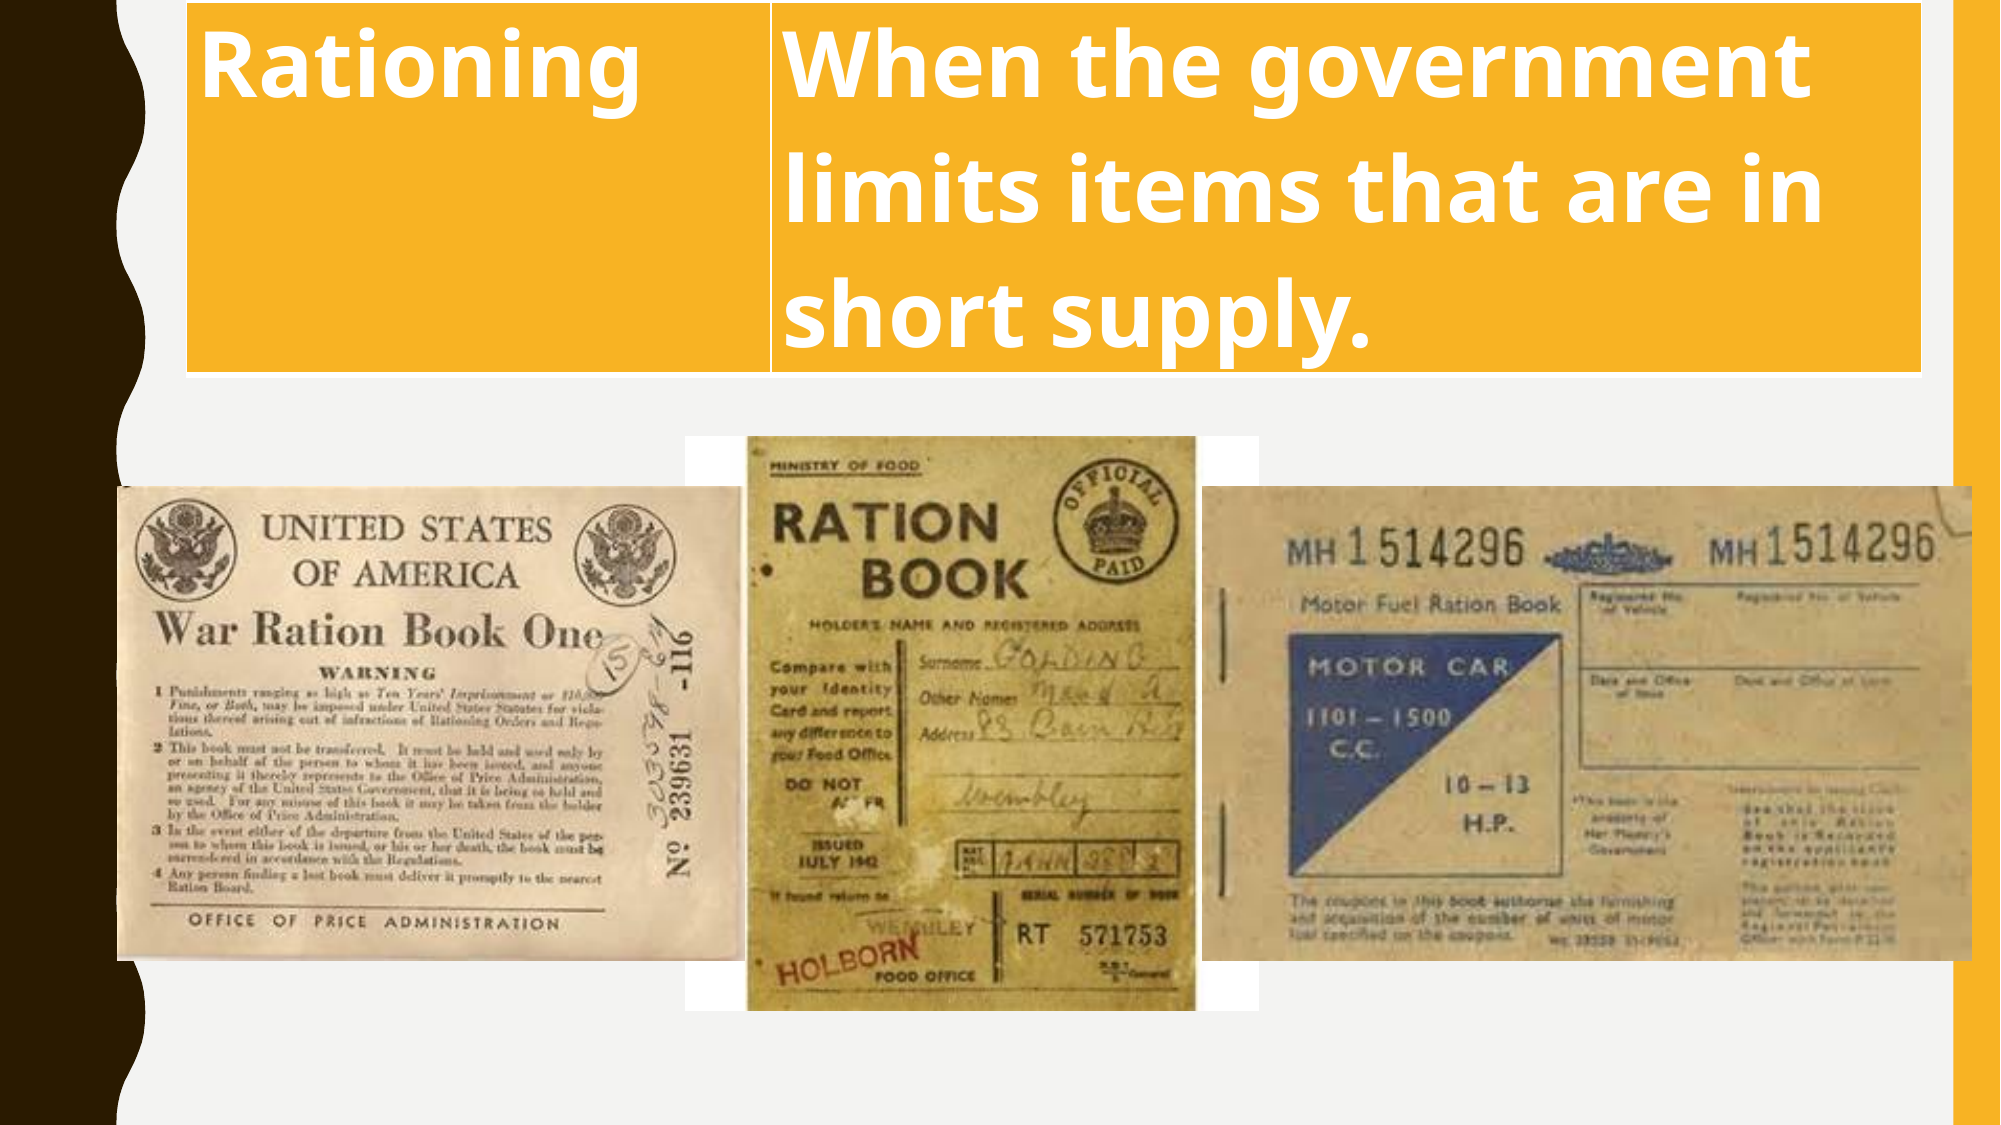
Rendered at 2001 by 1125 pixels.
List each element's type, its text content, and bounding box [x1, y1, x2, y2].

table_header Rationing [187, 3, 770, 372]
picture [117, 436, 1972, 1011]
table_header When the government limits items that are in short supply. [772, 3, 1921, 372]
